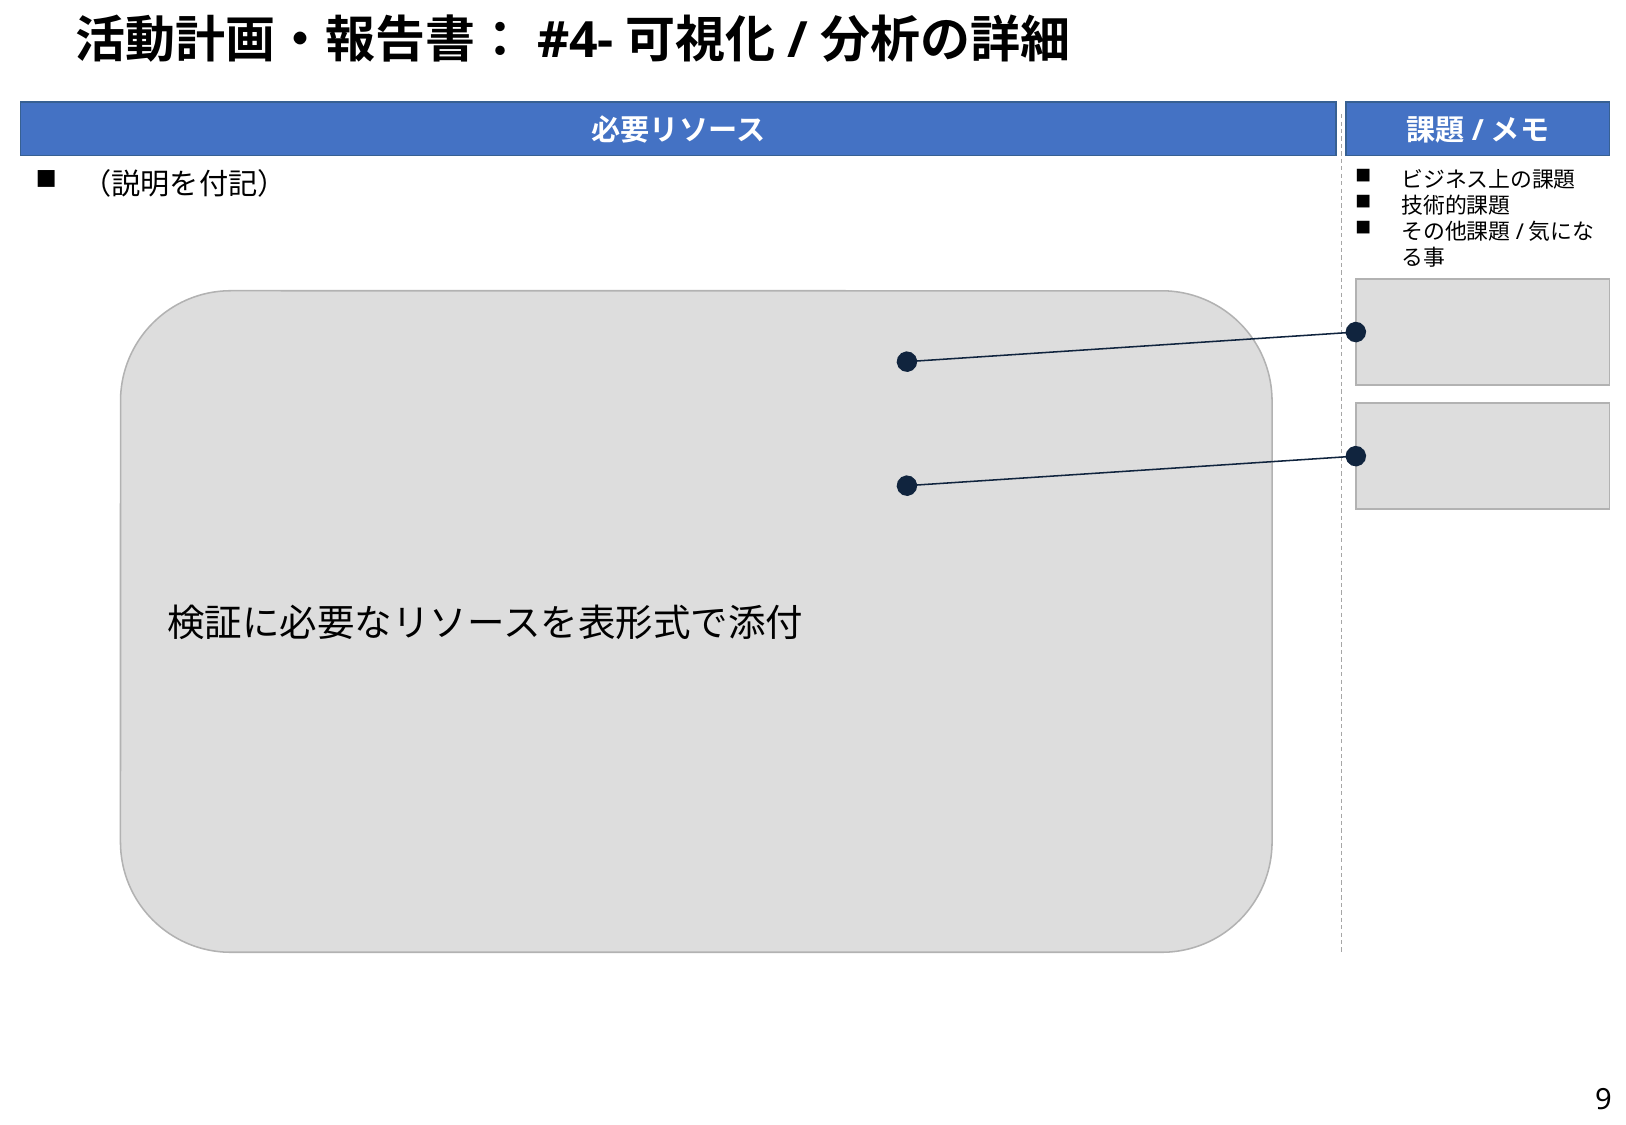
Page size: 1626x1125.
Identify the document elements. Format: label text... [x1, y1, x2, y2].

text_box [906, 455, 1357, 486]
text_box [1355, 402, 1610, 510]
text_box ビジネス上の課題 技術的課題 その他課題/気になる事 [1346, 157, 1616, 304]
text_box 必要リソース [20, 101, 1337, 156]
slide_number 8 [1247, 1070, 1625, 1125]
text_box 検証に必要なリソースを表形式で添付 [120, 290, 1273, 953]
title 活動計画・報告書：#4-可視化/分析の詳細 [10, 0, 1616, 76]
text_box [906, 331, 1357, 362]
text_box （説明を付記） [20, 157, 1263, 243]
text_box [1355, 278, 1610, 386]
text_box 課題/メモ [1345, 101, 1610, 156]
